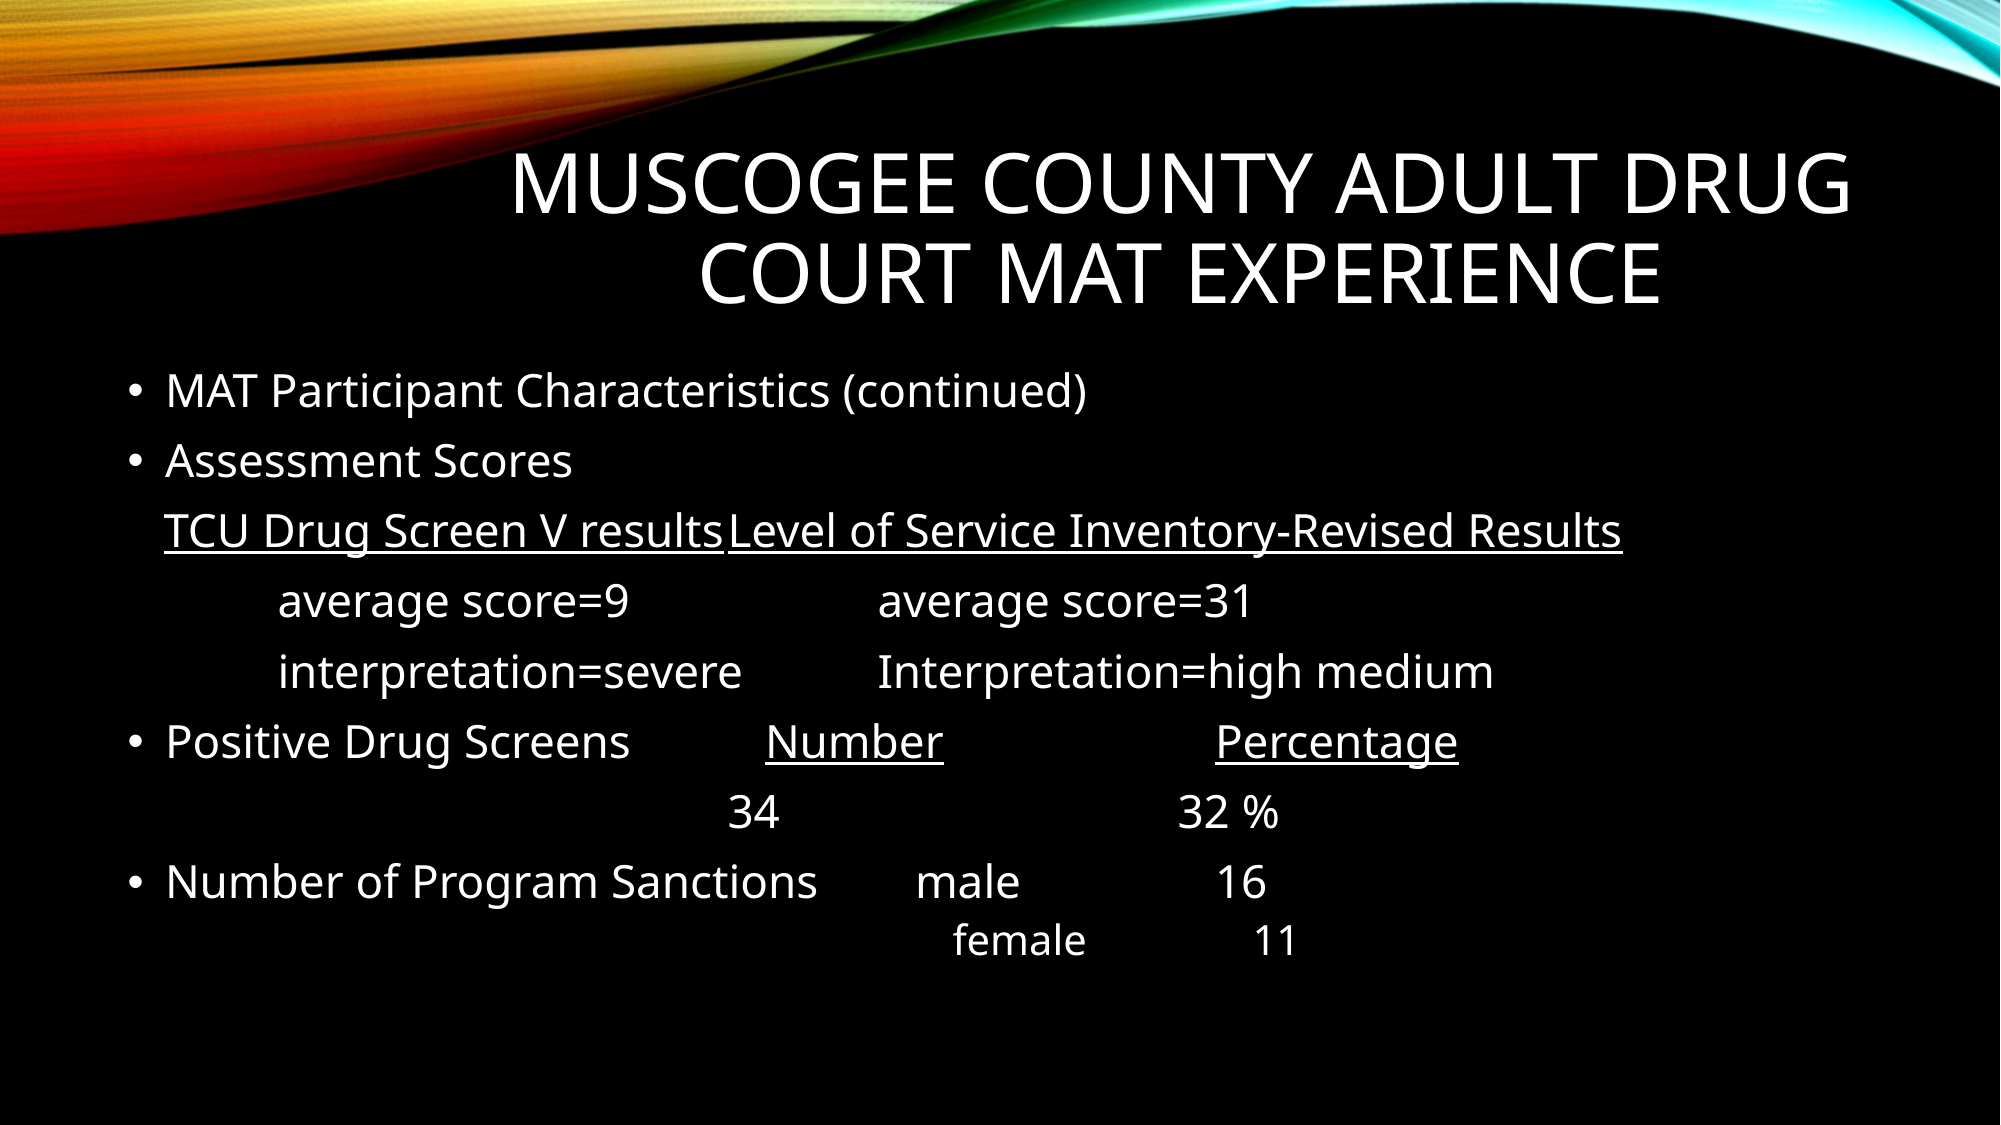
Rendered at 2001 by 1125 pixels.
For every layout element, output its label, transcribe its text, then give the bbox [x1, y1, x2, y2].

list MAT Participant Characteristics (continued) Assessment Scores TCU Drug Screen V results Level of Service Inventory-Revised Results average score=9 average score=31 interpretation=severe Interpretation=high medium Positive Drug Screens Number Percentage 34 32 % Number of Program Sanctions male 16 female 11 [112, 360, 1888, 1021]
picture [0, 0, 2000, 237]
title Muscogee County Adult drug court mat experience [474, 125, 1888, 338]
